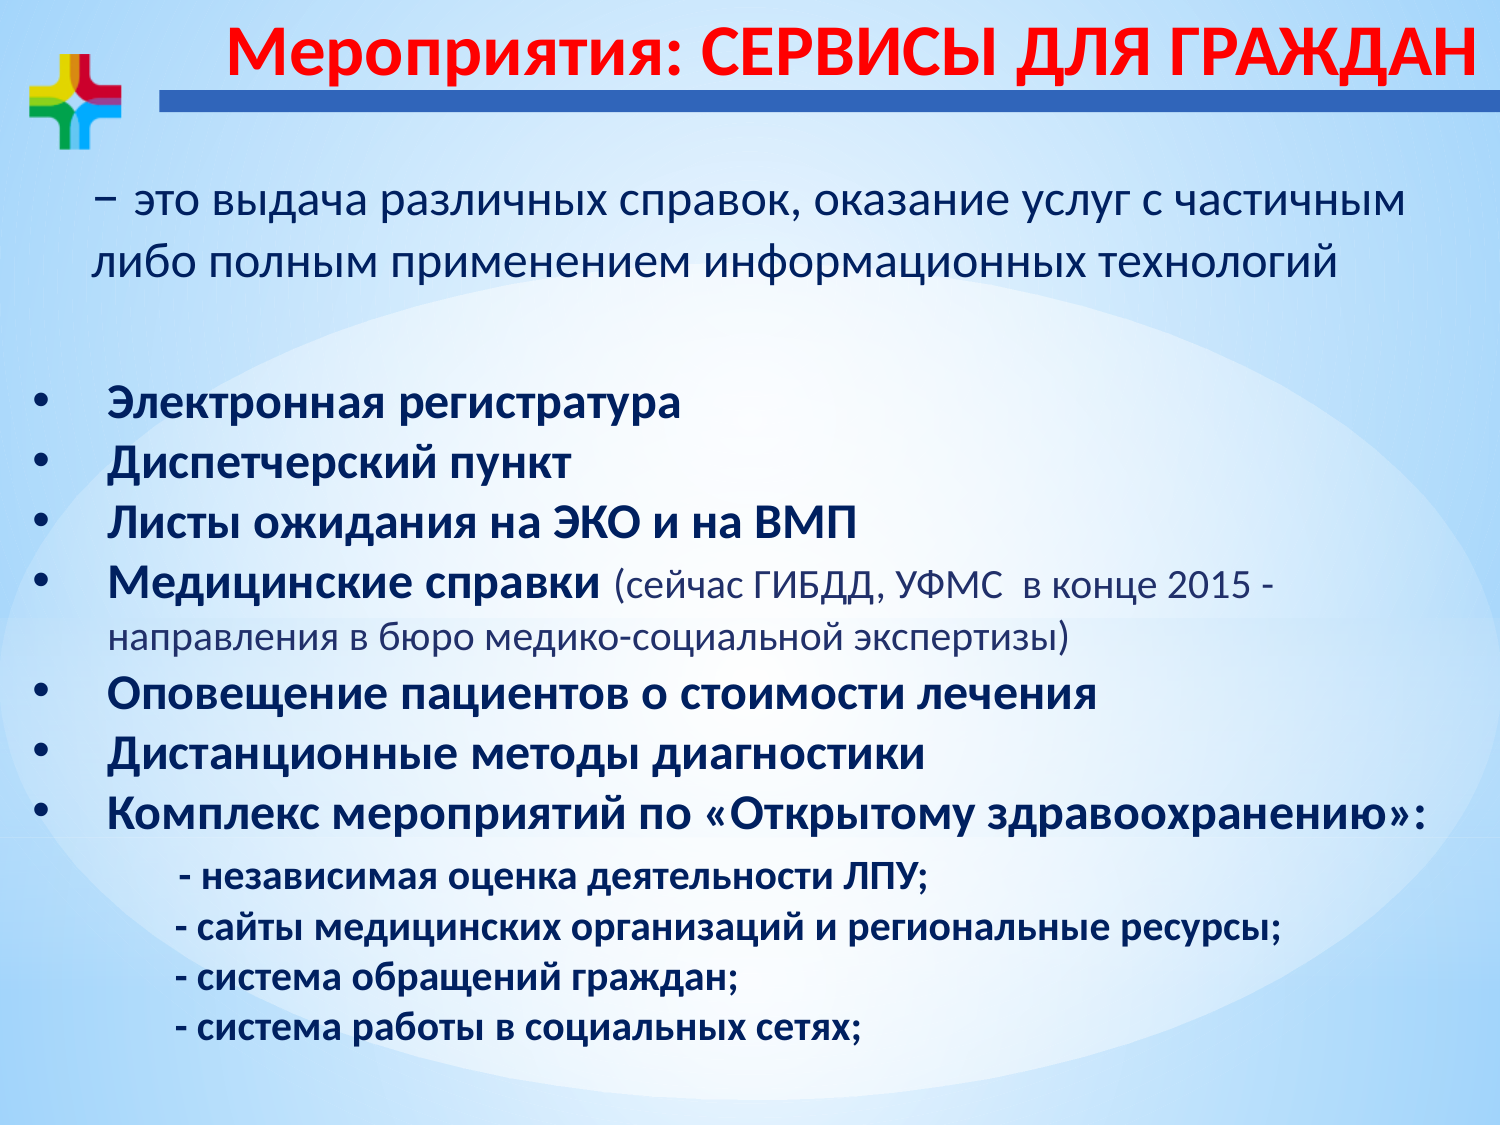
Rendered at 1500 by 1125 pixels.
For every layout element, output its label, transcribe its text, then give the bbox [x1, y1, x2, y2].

text_box Электронная регистратура Диспетчерский пункт Листы ожидания на ЭКО и на ВМП Медицинские справки (сейчас ГИБДД, УФМС в конце 2015 - направления в бюро медико-социальной экспертизы) Оповещение пациентов о стоимости лечения Дистанционные методы диагностики Комплекс мероприятий по «Открытому здравоохранению»: - независимая оценка деятельности ЛПУ; - сайты медицинских организаций и региональные ресурсы; - система обращений граждан; - система работы в социальных сетях; [17, 361, 1495, 1125]
text_box Мероприятия: СЕРВИСЫ ДЛЯ ГРАЖДАН [159, 0, 1495, 89]
text_box – это выдача различных справок, оказание услуг с частичным либо полным применением информационных технологий [76, 149, 1495, 295]
picture [29, 54, 125, 150]
text_box [158, 89, 1500, 113]
